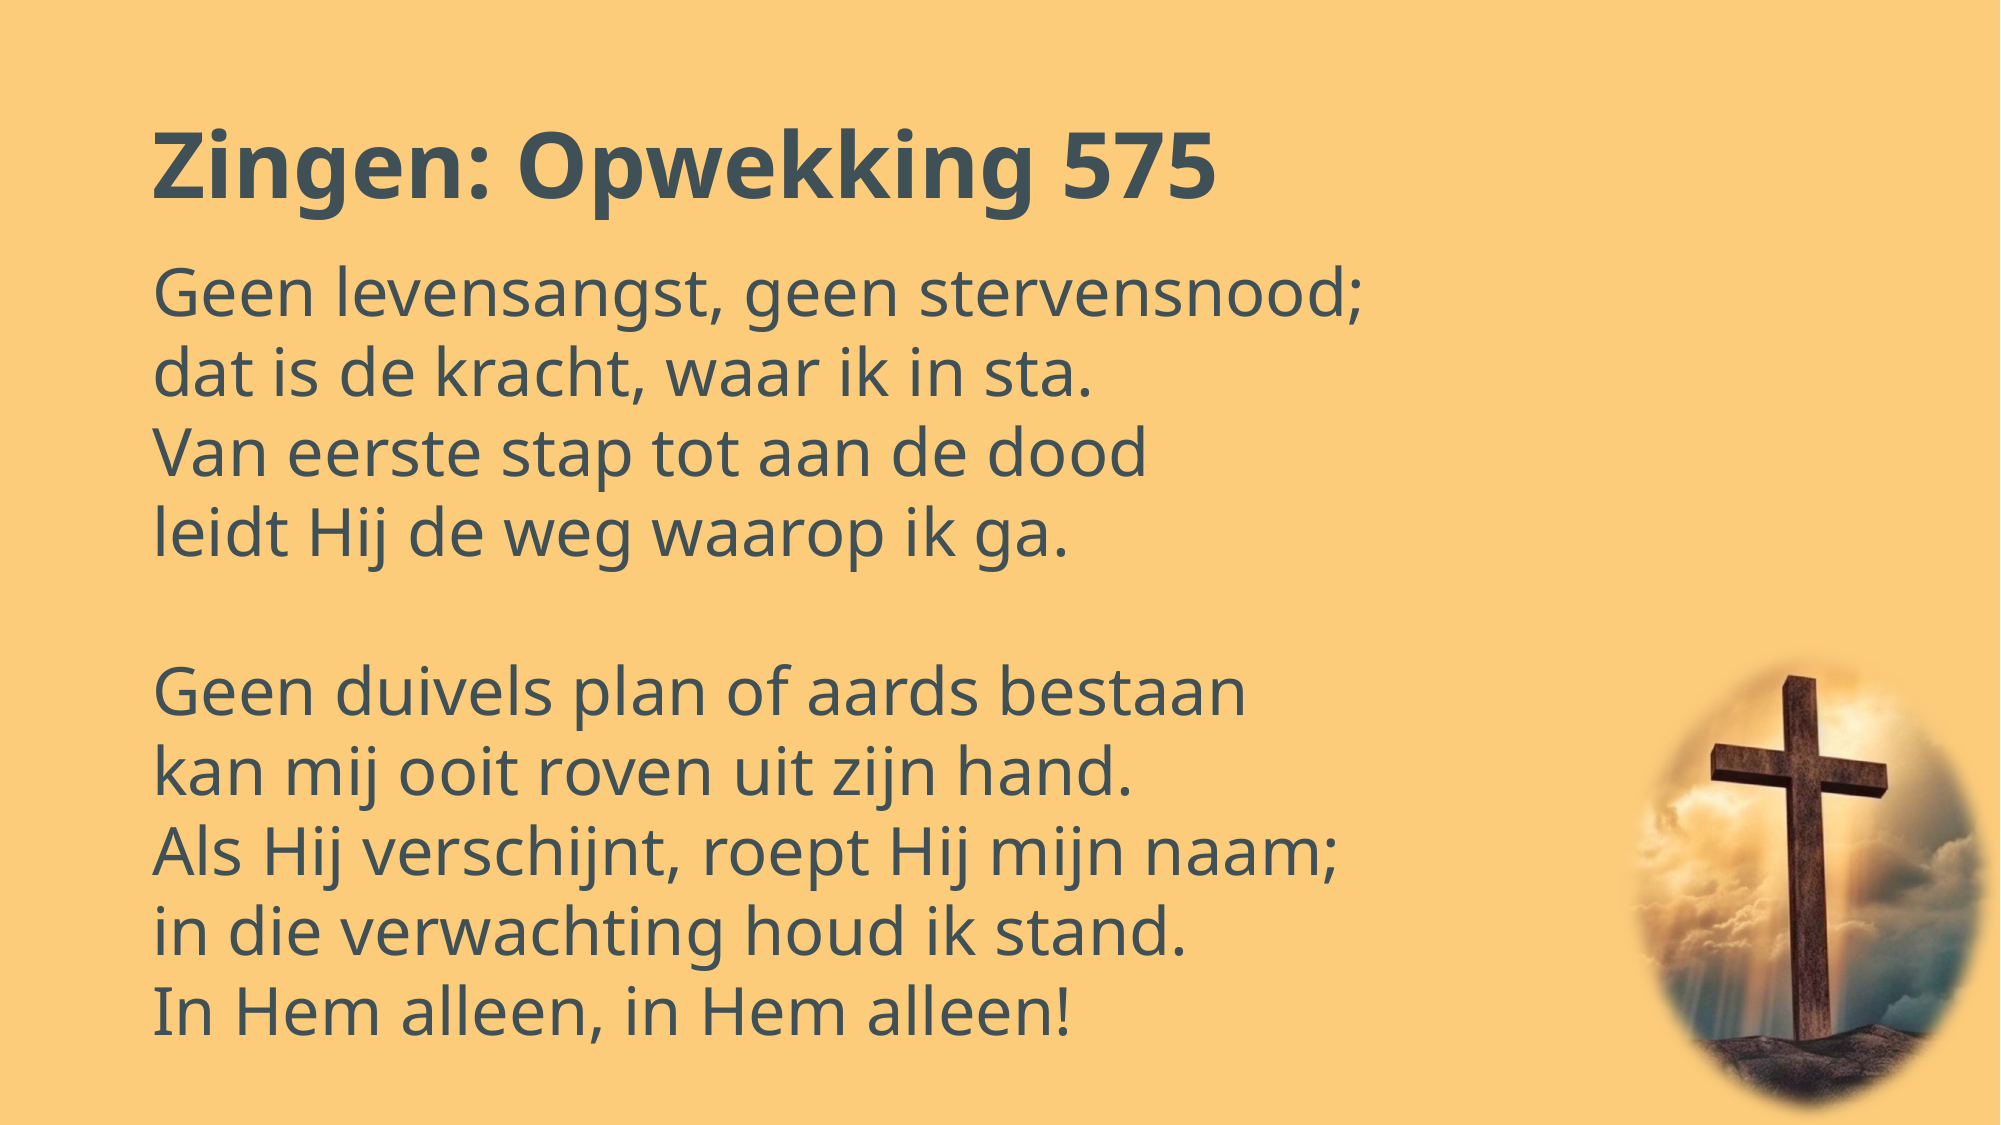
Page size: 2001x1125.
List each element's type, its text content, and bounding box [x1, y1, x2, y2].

title Zingen: Opwekking 575 [137, 59, 1863, 278]
text_box Geen levensangst, geen stervensnood; dat is de kracht, waar ik in sta. Van eerste stap tot aan de dood leidt Hij de weg waarop ik ga. Geen duivels plan of aards bestaan kan mij ooit roven uit zijn hand. Als Hij verschijnt, roept Hij mijn naam; in die verwachting houd ik stand. In Hem alleen, in Hem alleen! [137, 242, 1500, 1057]
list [1618, 643, 2000, 1125]
